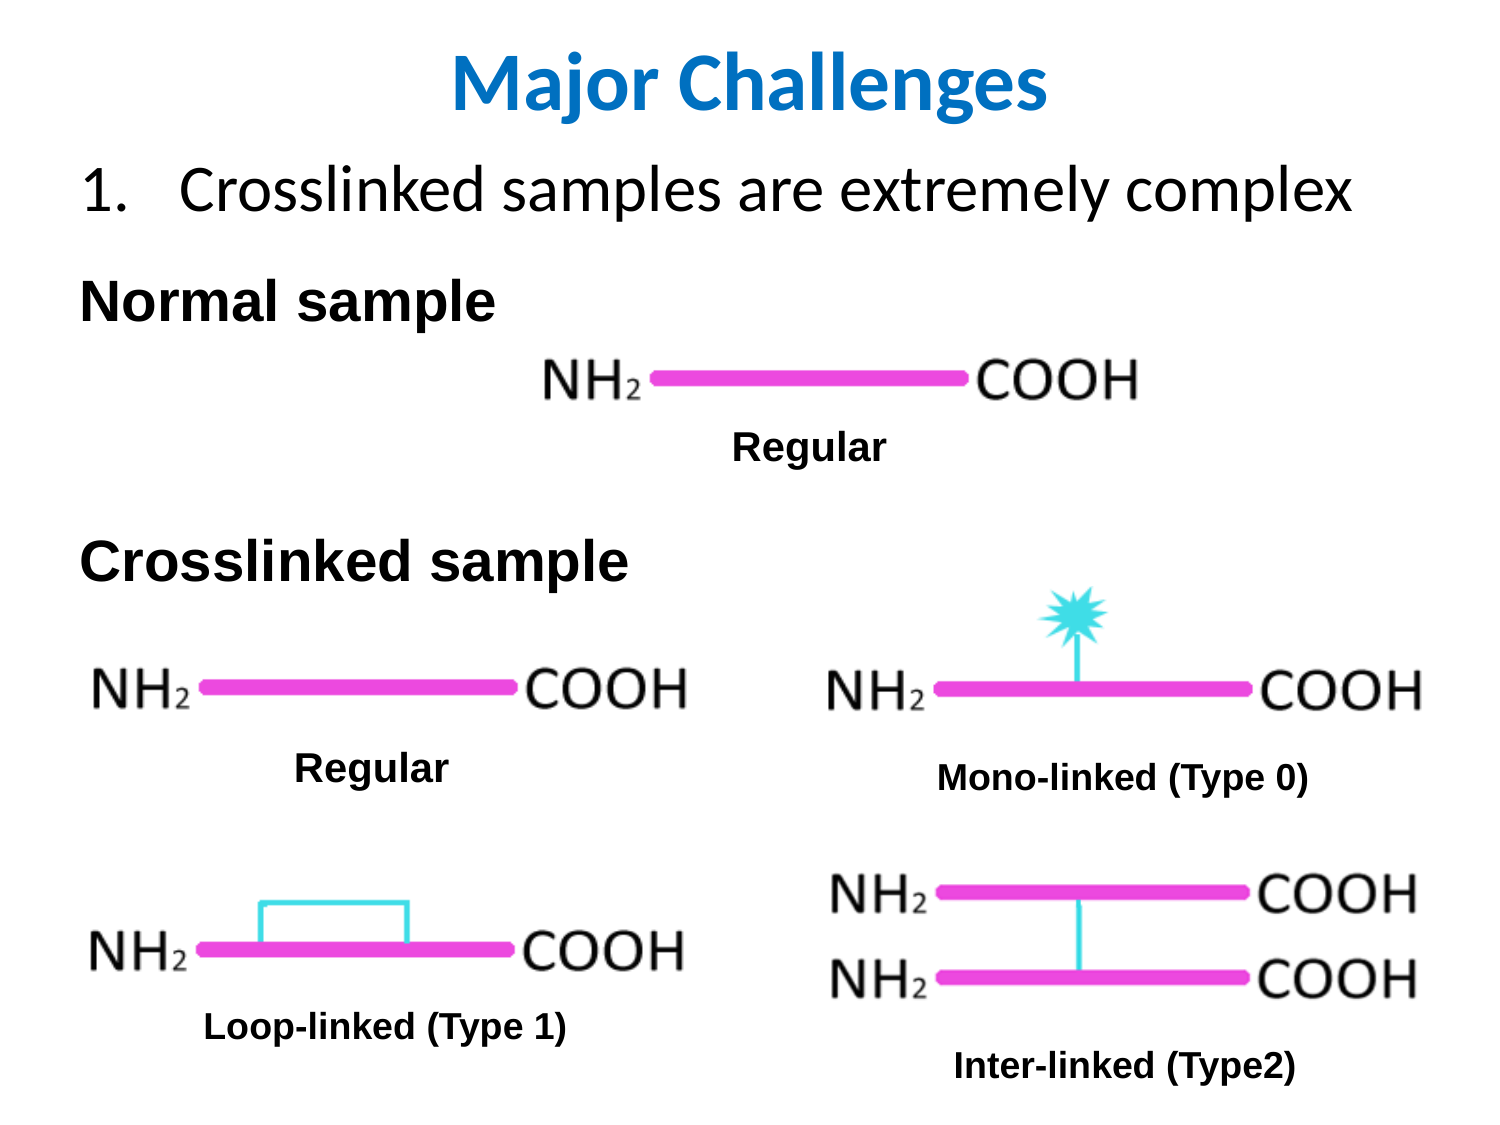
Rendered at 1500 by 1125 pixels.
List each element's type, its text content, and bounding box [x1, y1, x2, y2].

text_box Mono-linked (Type 0) [922, 746, 1362, 806]
text_box Inter-linked (Type2) [938, 1033, 1383, 1093]
text_box Normal sample [64, 255, 552, 341]
picture [796, 585, 1452, 732]
text_box Loop-linked (Type 1) [188, 1004, 595, 1054]
picture [518, 339, 1153, 420]
text_box Crosslinked sample [64, 515, 670, 601]
text_box Regular [279, 737, 479, 799]
picture [817, 863, 1444, 1017]
picture [67, 648, 703, 729]
title Major Challenges [75, 7, 1425, 147]
picture [67, 883, 700, 997]
list Crosslinked samples are extremely complex [64, 137, 1415, 256]
text_box Regular [716, 428, 917, 478]
